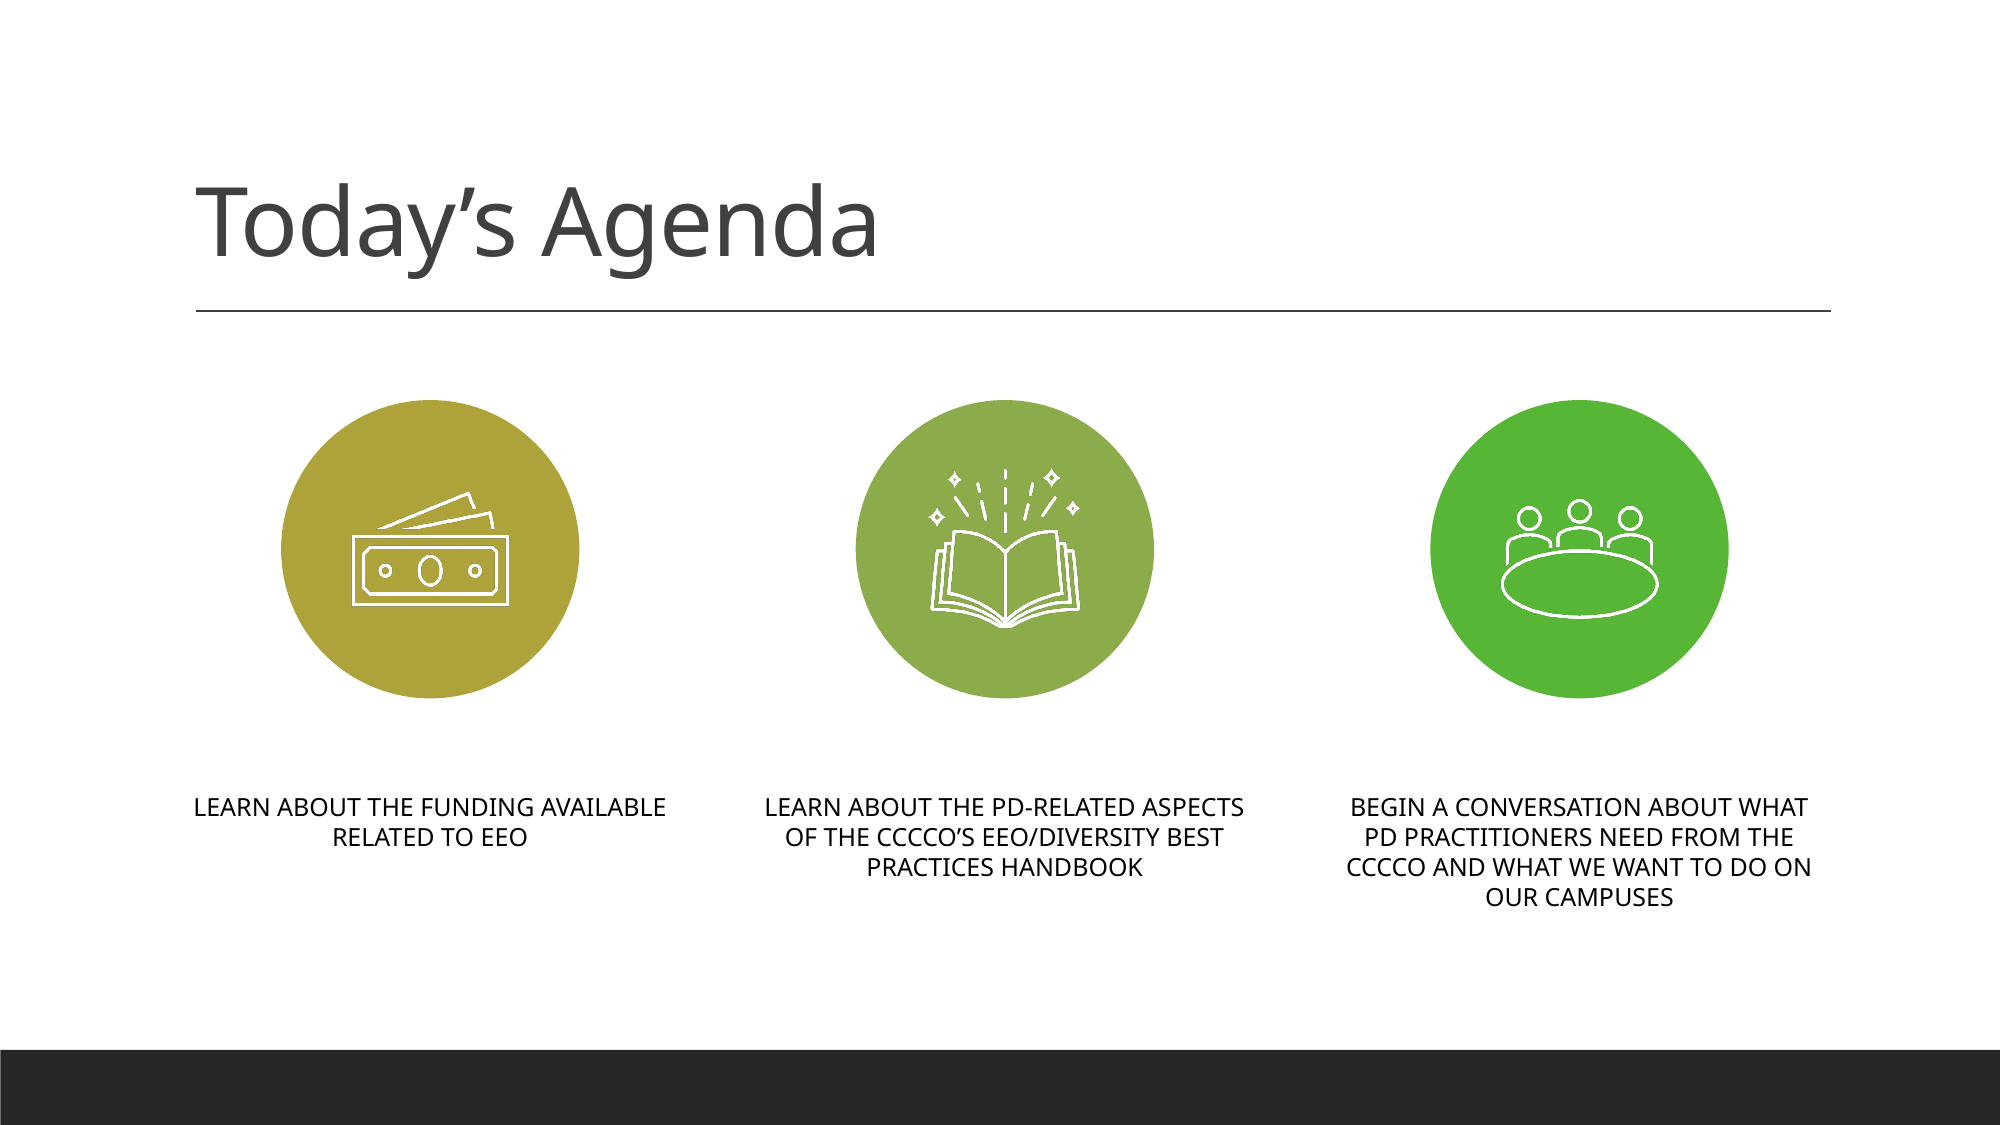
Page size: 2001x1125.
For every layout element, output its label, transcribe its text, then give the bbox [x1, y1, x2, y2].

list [179, 343, 1831, 966]
title Today’s Agenda [180, 47, 1830, 285]
